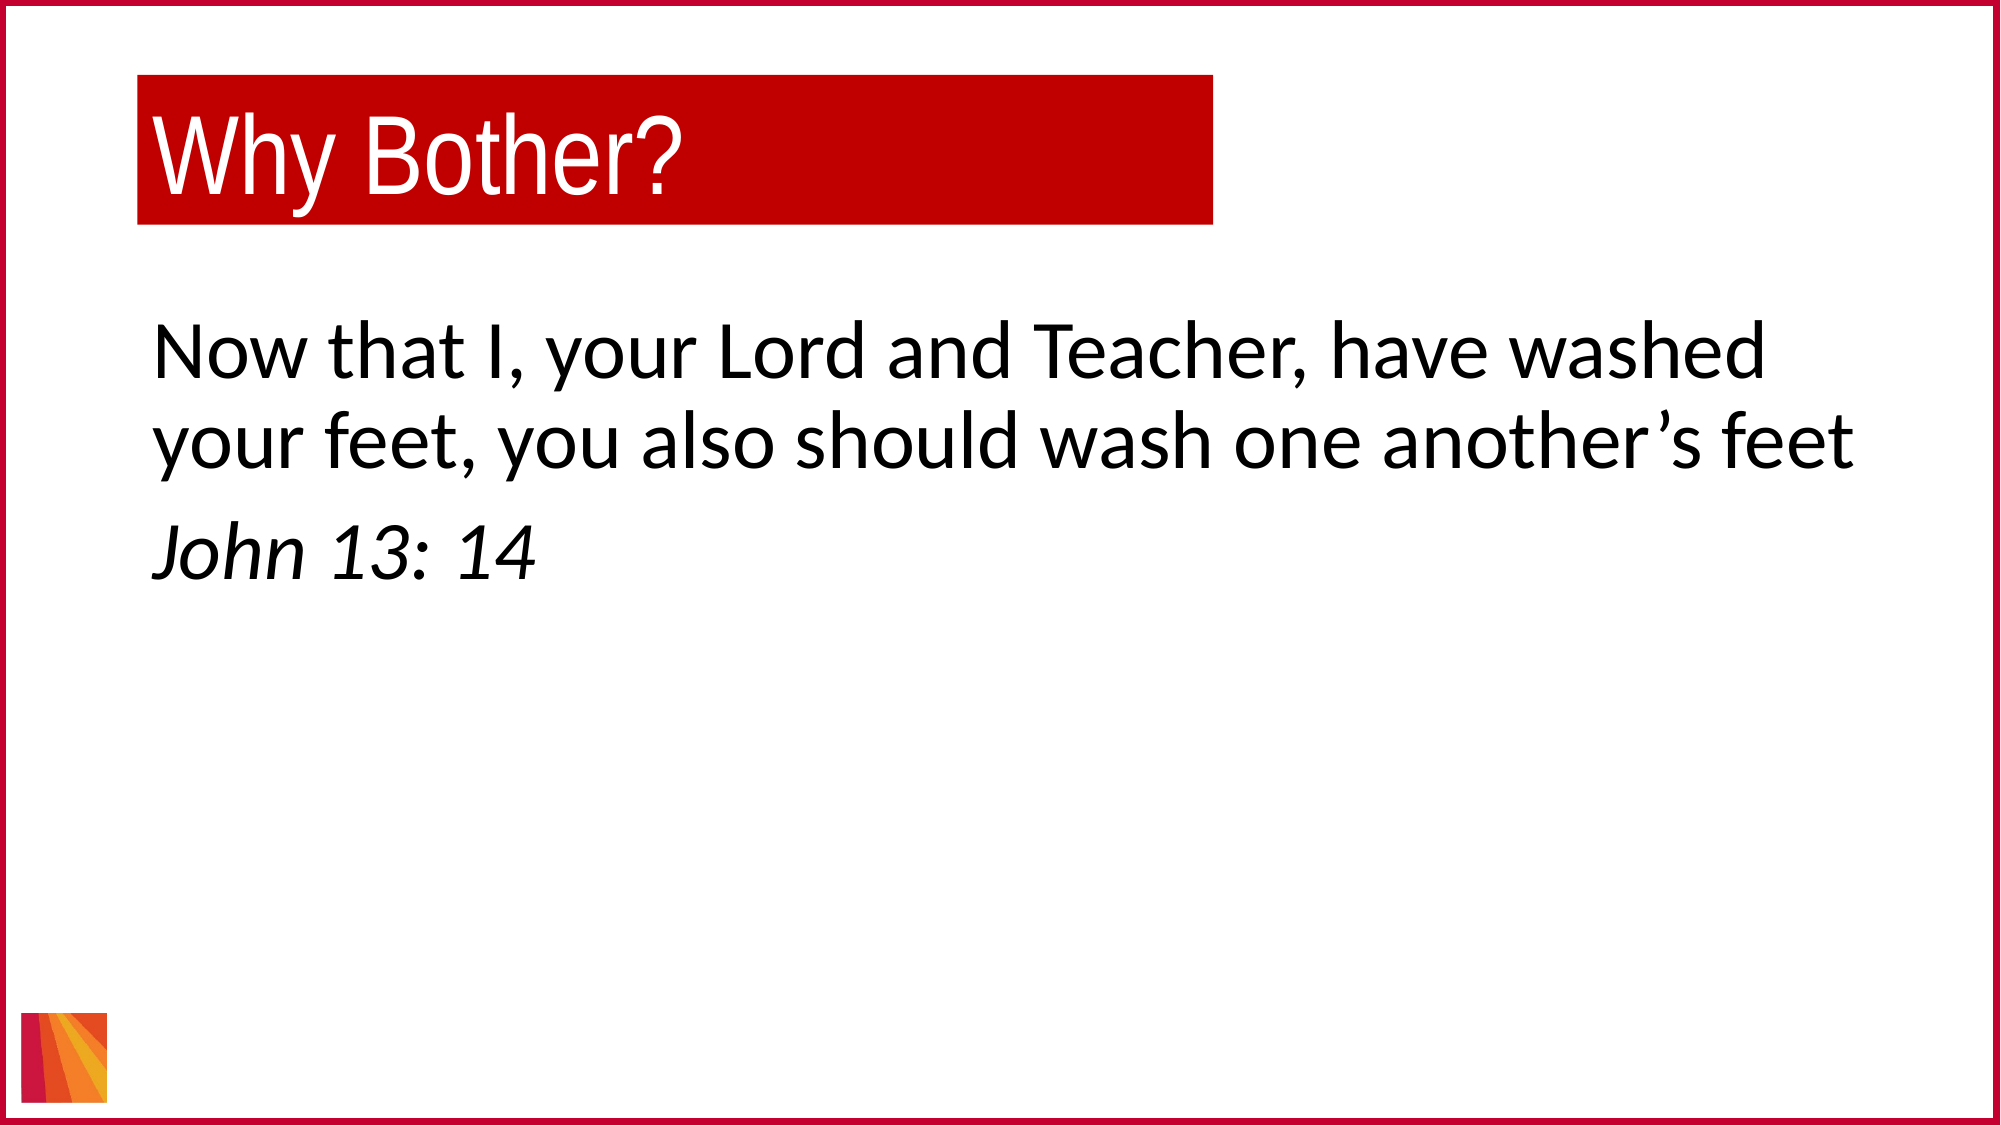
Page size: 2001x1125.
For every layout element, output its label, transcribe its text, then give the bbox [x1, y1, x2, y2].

list Now that I, your Lord and Teacher, have washed your feet, you also should wash one another’s feet​ John 13: 14​ [137, 299, 1918, 1014]
text_box Why Bother? [137, 74, 1214, 225]
picture [21, 1013, 107, 1103]
